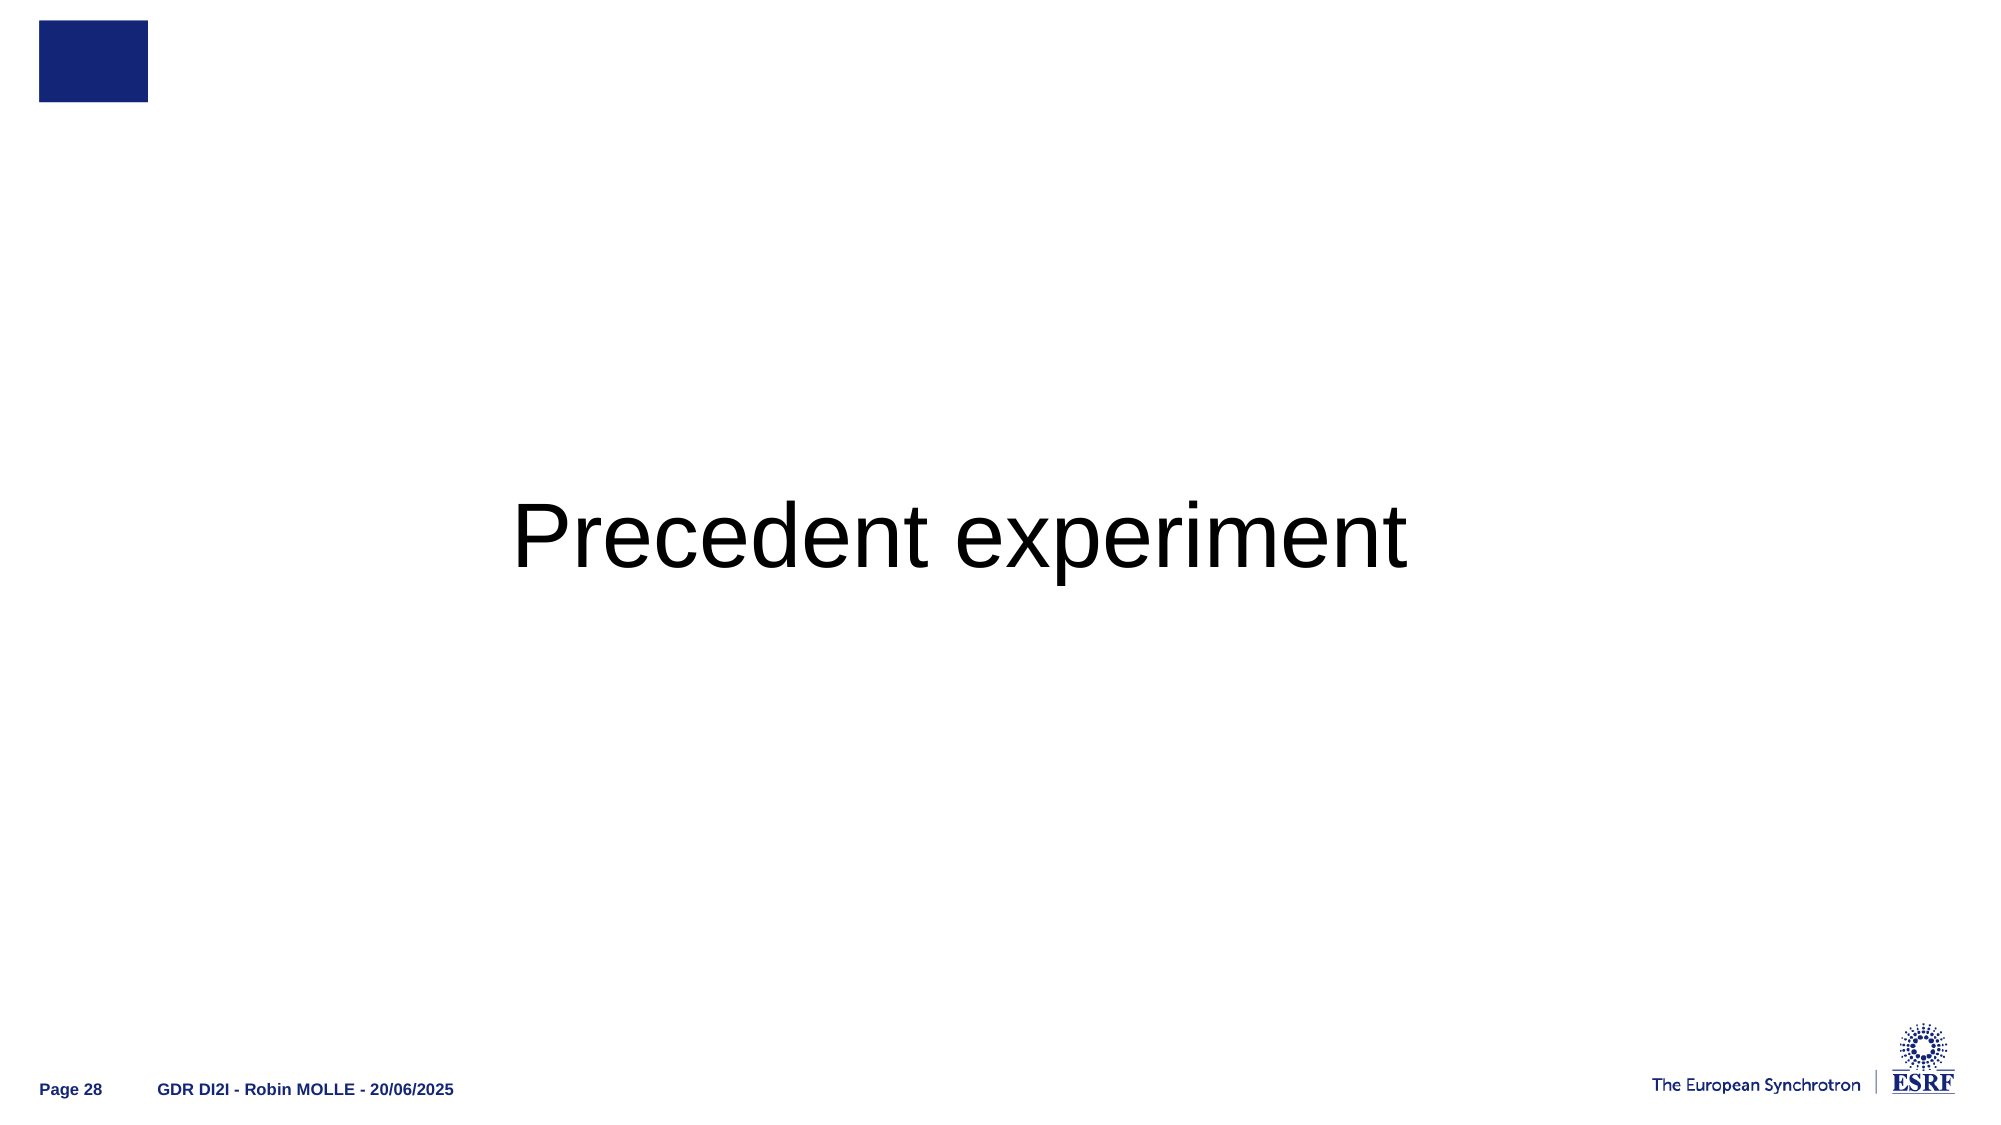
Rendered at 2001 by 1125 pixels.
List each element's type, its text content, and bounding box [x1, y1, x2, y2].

footer GDR DI2I - Robin MOLLE - 20/06/2025 [157, 1063, 1496, 1099]
picture [1614, 999, 2000, 1125]
slide_number Page 28 [39, 1063, 130, 1099]
text_box Precedent experiment [496, 467, 1424, 593]
